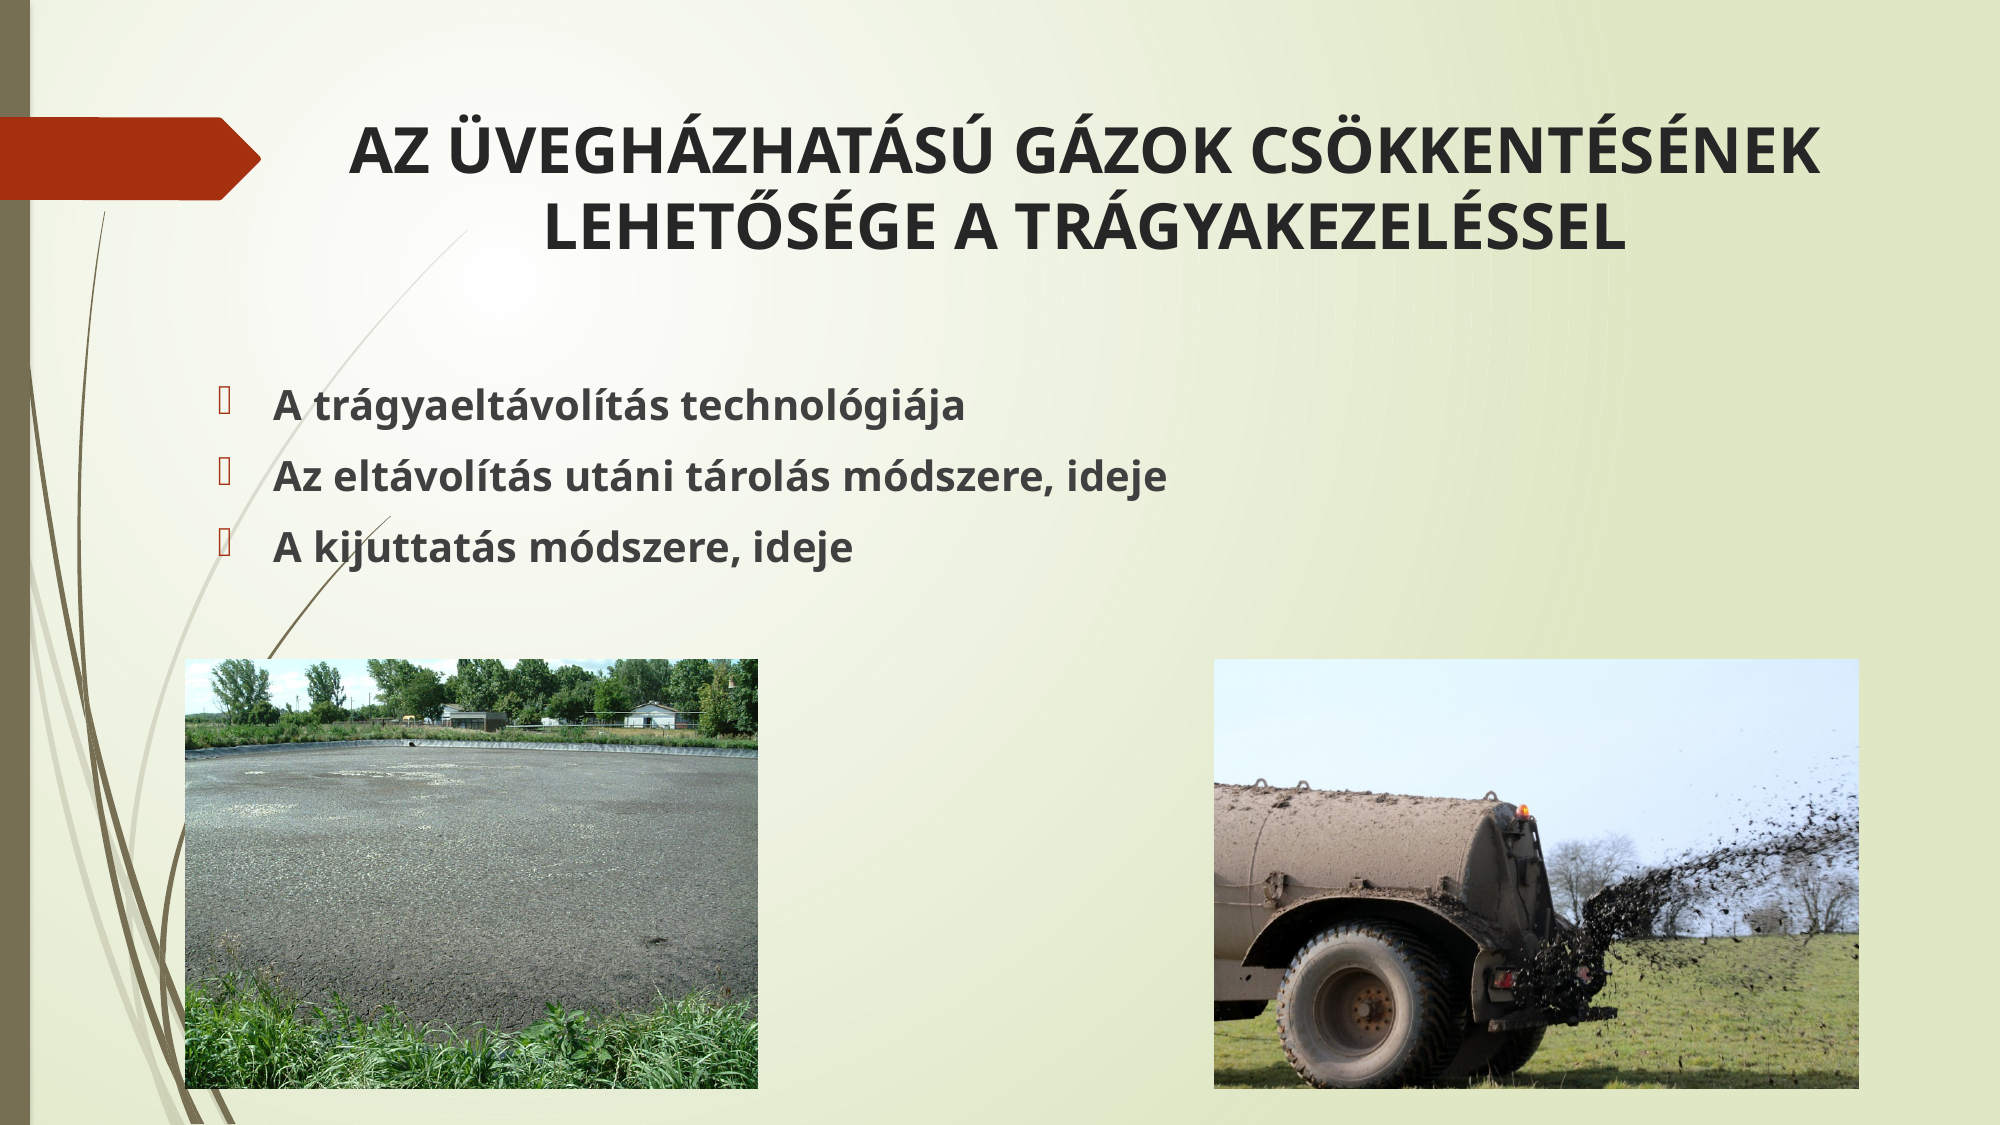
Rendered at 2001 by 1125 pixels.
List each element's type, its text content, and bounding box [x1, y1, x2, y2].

picture [1214, 659, 1859, 1090]
title AZ ÜVEGHÁZHATÁSÚ GÁZOK CSÖKKENTÉSÉNEK LEHETŐSÉGE A TRÁGYAKEZELÉSSEL [300, 102, 1870, 313]
list A trágyaeltávolítás technológiája Az eltávolítás utáni tárolás módszere, ideje A kijuttatás módszere, ideje [202, 371, 1666, 992]
picture [184, 659, 758, 1090]
